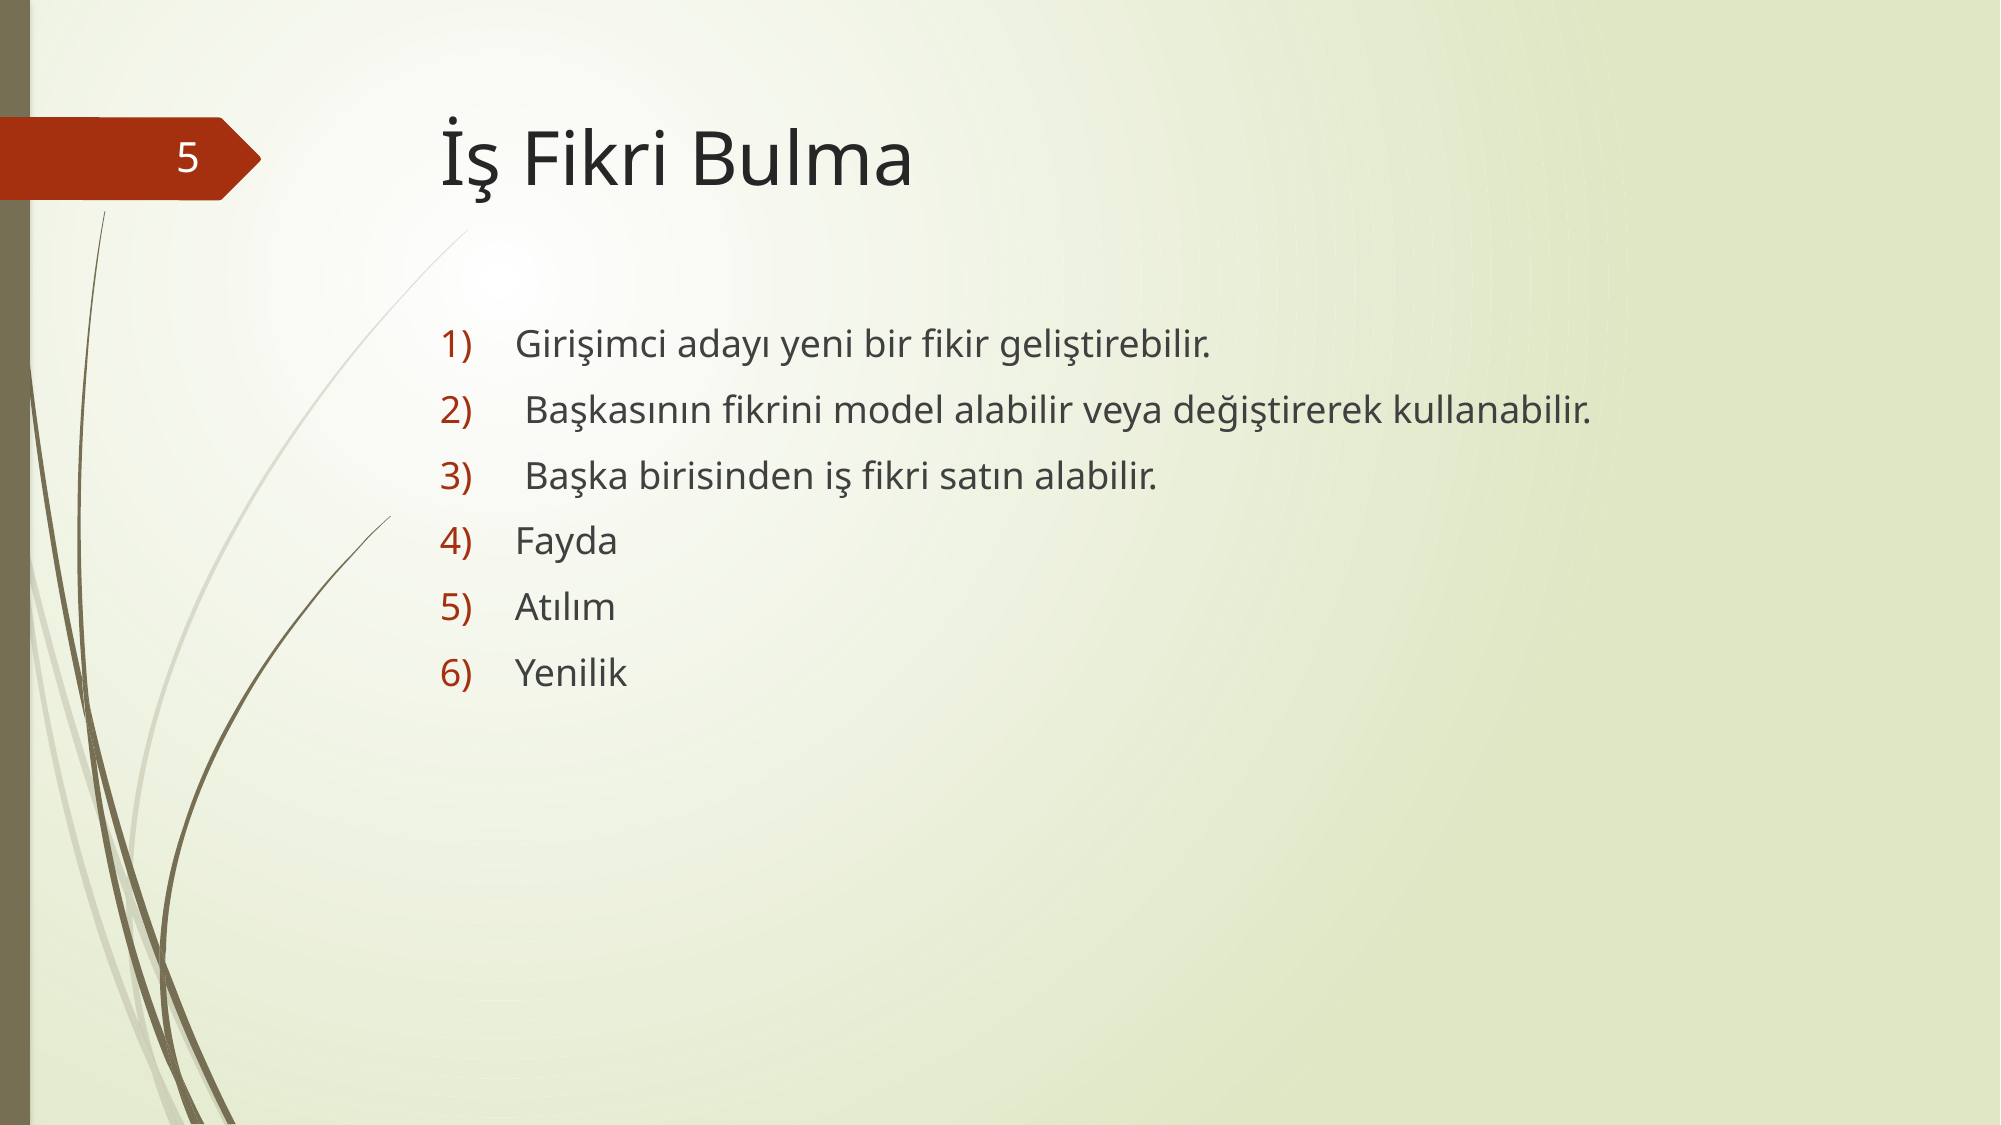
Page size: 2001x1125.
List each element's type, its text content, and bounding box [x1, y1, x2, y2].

title İş Fikri Bulma [425, 102, 1888, 312]
list Girişimci adayı yeni bir fikir geliştirebilir. Başkasının fikrini model alabilir veya değiştirerek kullanabilir. Başka birisinden iş fikri satın alabilir. Fayda Atılım Yenilik [424, 312, 1888, 970]
slide_number 5 [87, 129, 216, 190]
